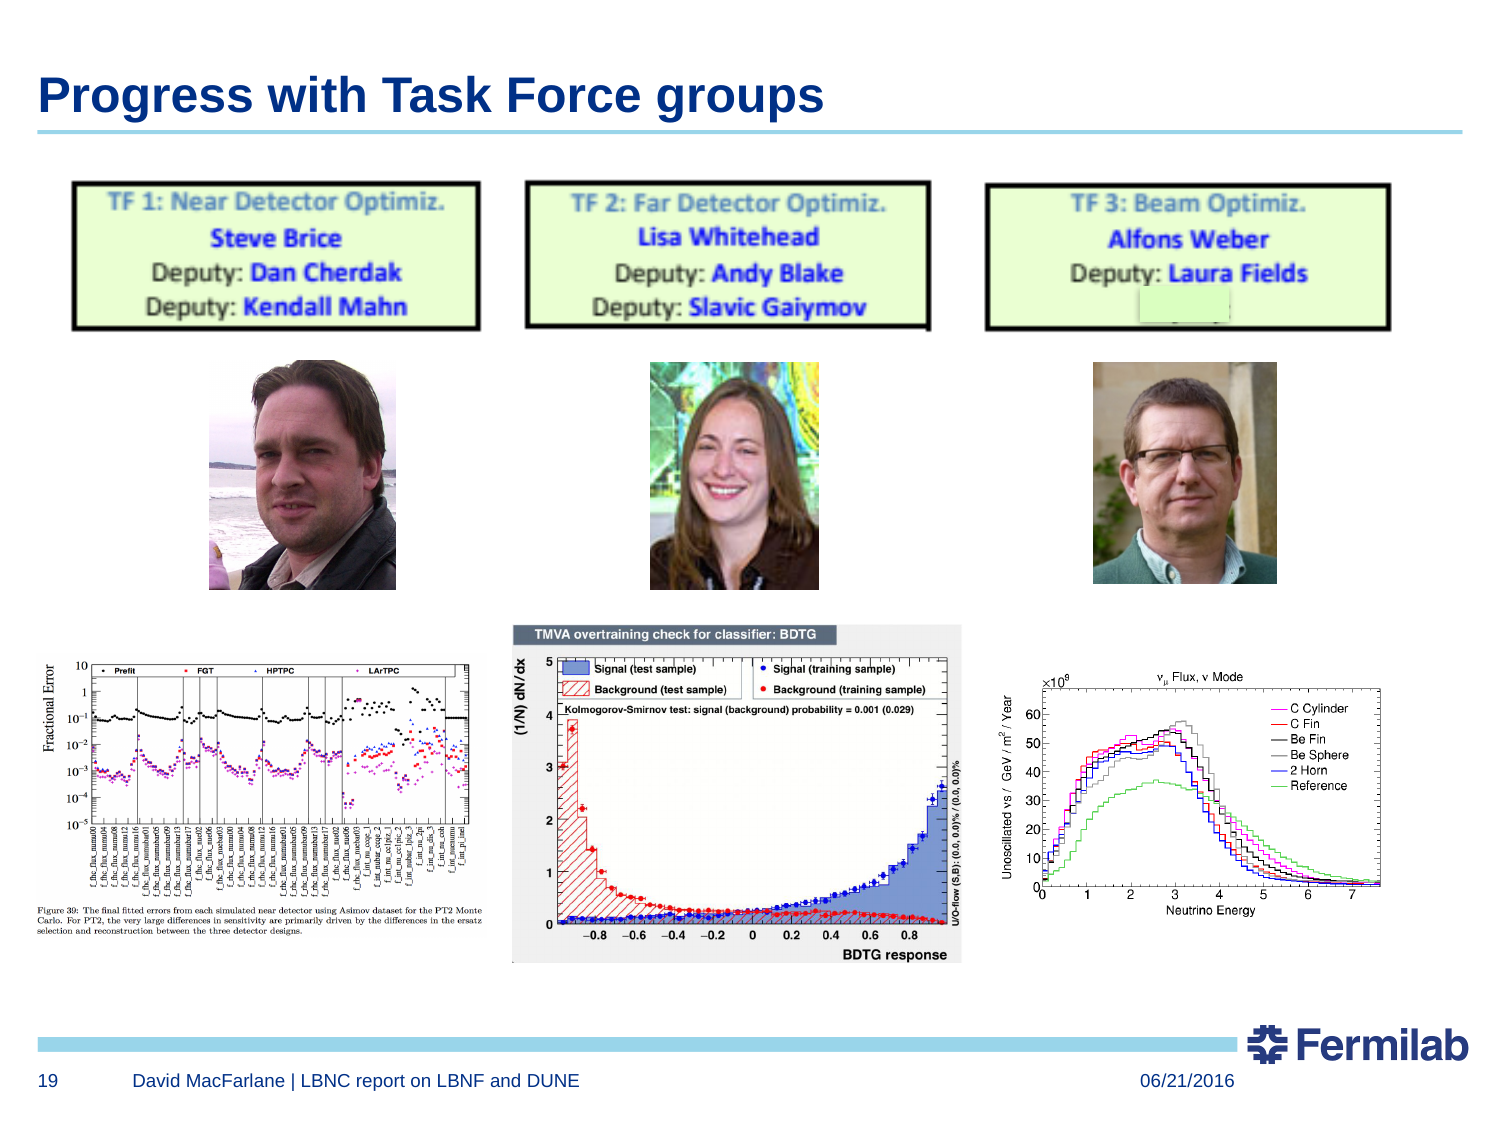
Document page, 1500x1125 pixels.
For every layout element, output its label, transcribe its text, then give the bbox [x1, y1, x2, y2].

footer David MacFarlane | LBNC report on LBNF and DUNE [132, 1068, 1014, 1109]
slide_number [1058, 1068, 1235, 1109]
title Progress with Task Force groups [37, 17, 1463, 123]
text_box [978, 175, 1401, 338]
picture [0, 0, 1500, 1125]
slide_number 19 [37, 1068, 111, 1109]
